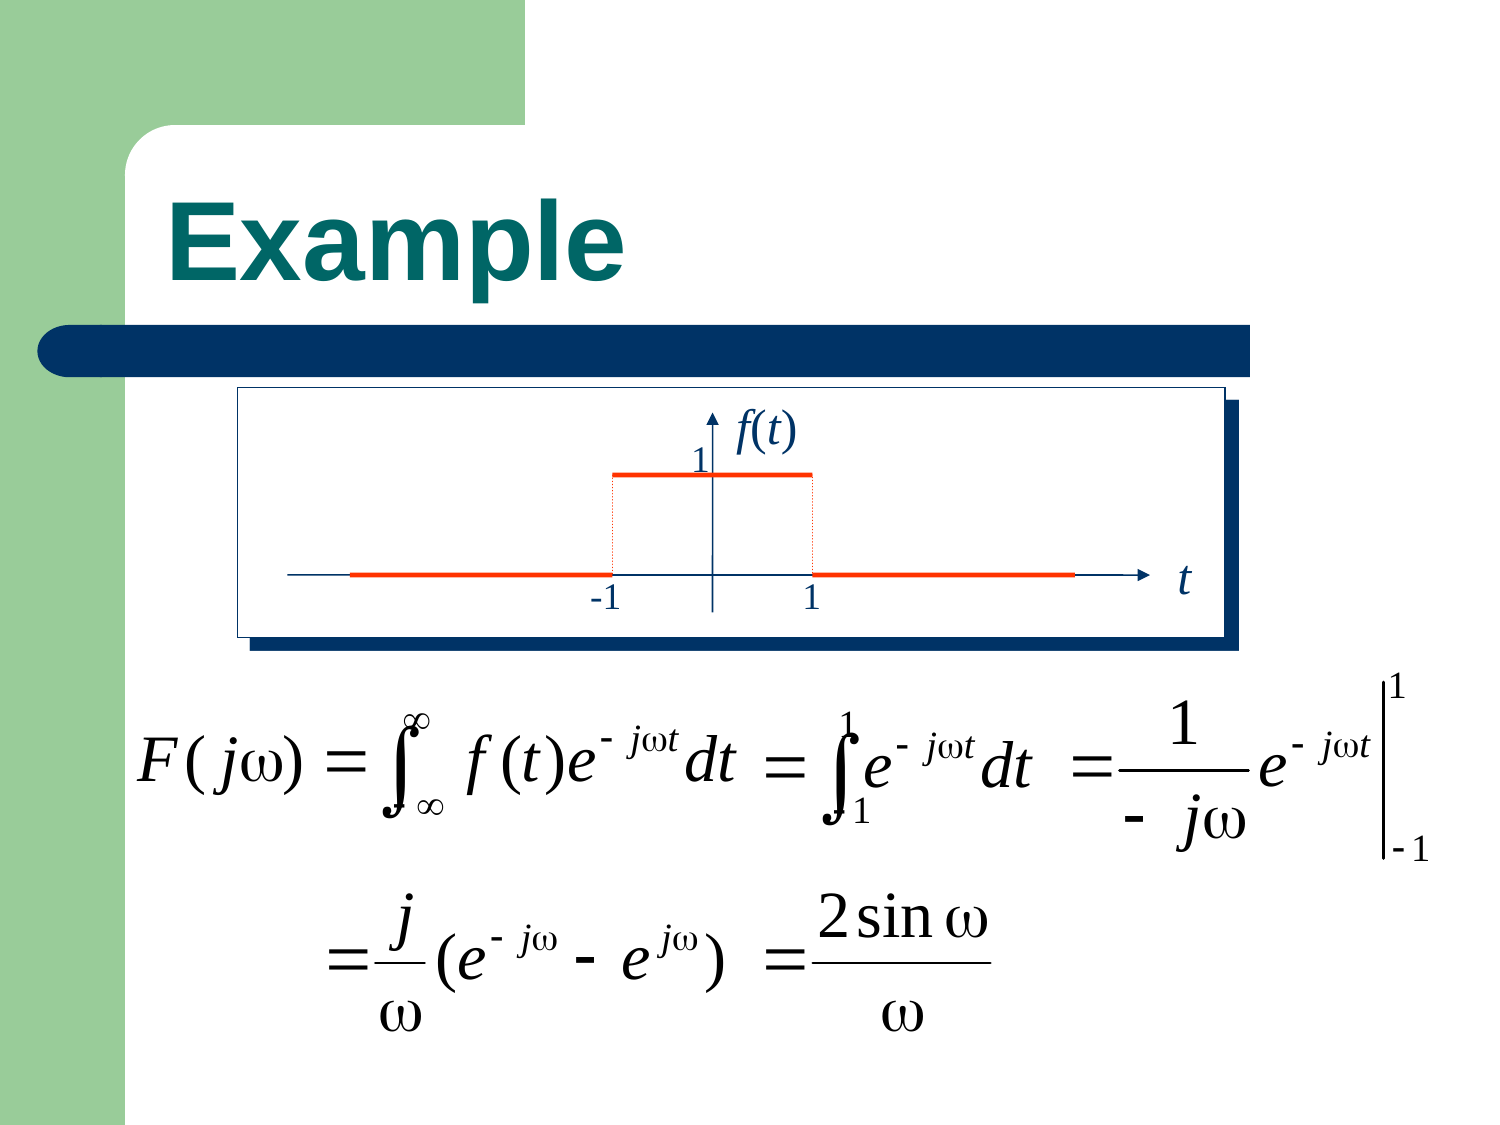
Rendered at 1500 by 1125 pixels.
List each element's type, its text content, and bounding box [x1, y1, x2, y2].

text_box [749, 693, 1049, 838]
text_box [1056, 654, 1438, 876]
title Example [149, 124, 1463, 313]
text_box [124, 687, 749, 832]
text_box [312, 874, 738, 1046]
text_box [237, 387, 1226, 638]
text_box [749, 874, 1005, 1046]
